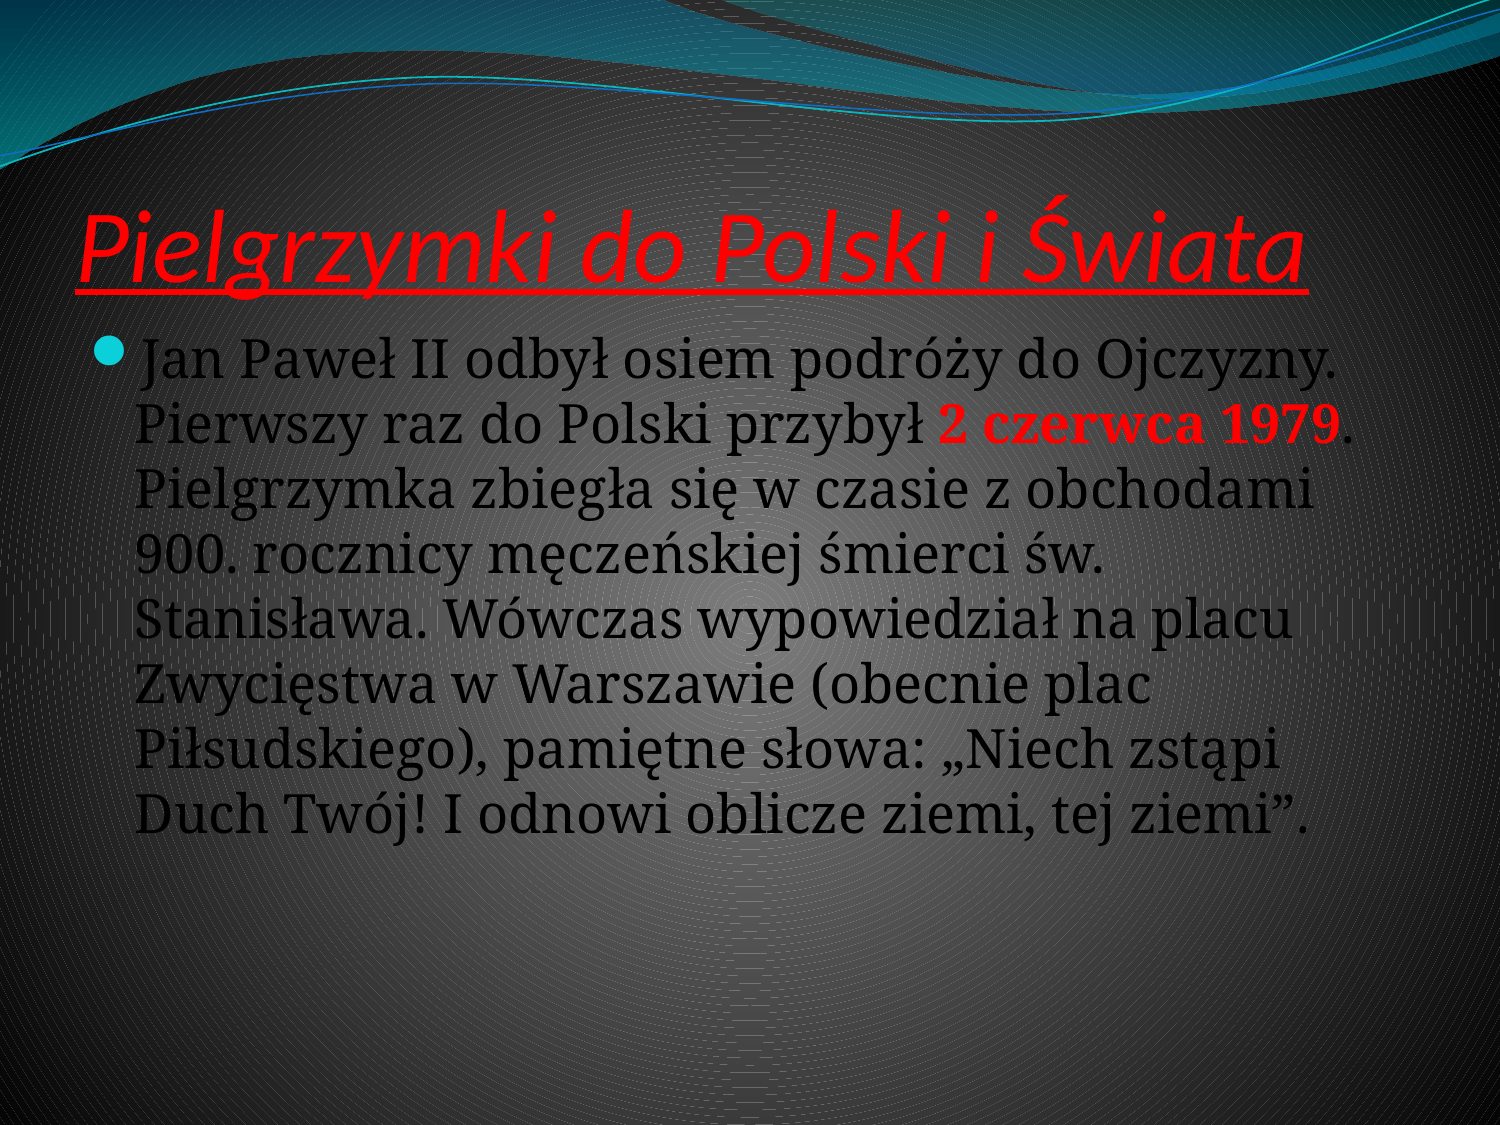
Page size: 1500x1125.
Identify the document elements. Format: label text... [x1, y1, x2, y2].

title Pielgrzymki do Polski i Świata [75, 115, 1425, 303]
list Jan Paweł II odbył osiem podróży do Ojczyzny. Pierwszy raz do Polski przybył 2 czerwca 1979. Pielgrzymka zbiegła się w czasie z obchodami 900. rocznicy męczeńskiej śmierci św. Stanisława. Wówczas wypowiedział na placu Zwycięstwa w Warszawie (obecnie plac Piłsudskiego), pamiętne słowa: „Niech zstąpi Duch Twój! I odnowi oblicze ziemi, tej ziemi”. [75, 317, 1425, 1038]
